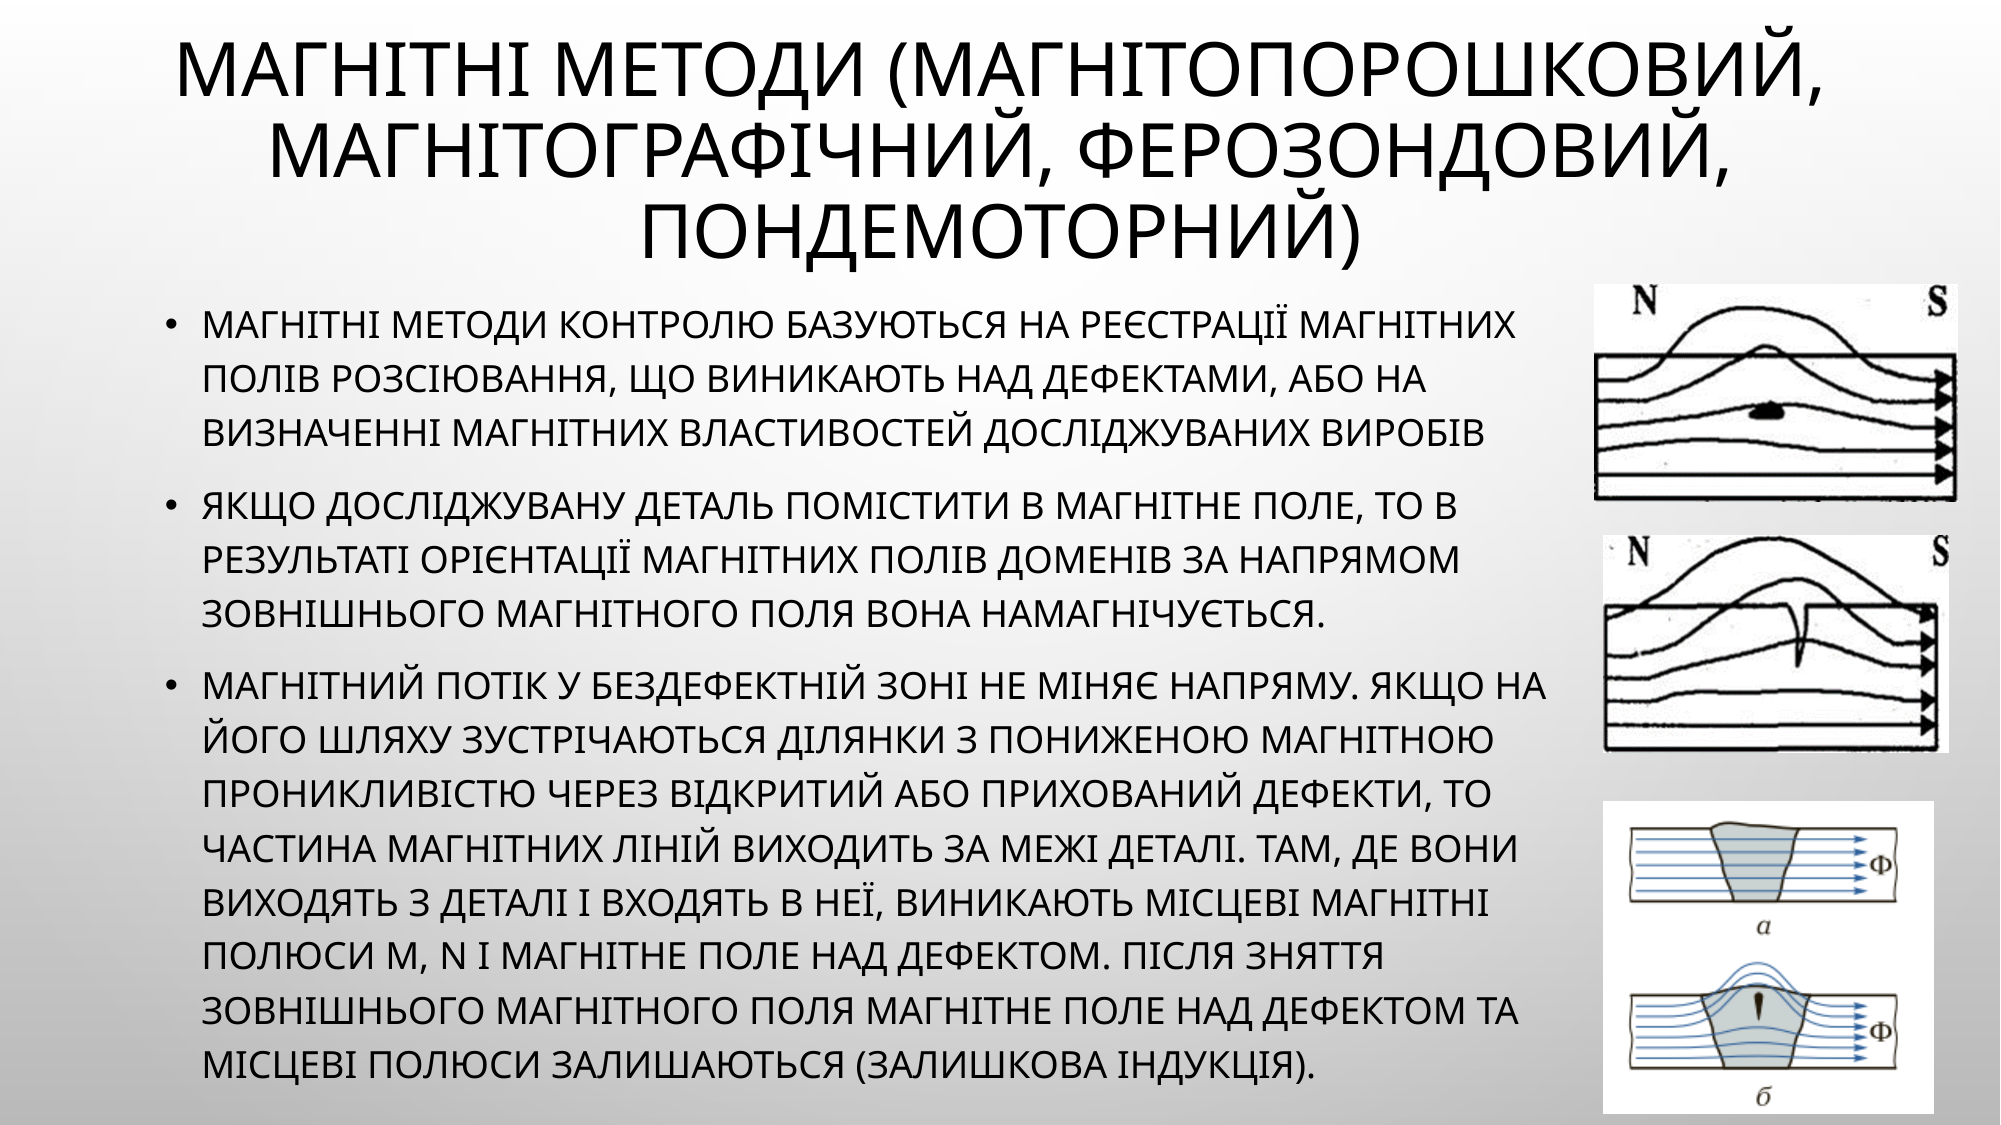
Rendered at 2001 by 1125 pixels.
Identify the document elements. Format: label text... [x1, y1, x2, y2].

picture [0, 0, 2000, 1125]
list Магнітні методи контролю базуються на реєстрації магнітних полів розсіювання, що виникають над дефектами, або на визначенні магнітних властивостей досліджуваних виробів Якщо досліджувану деталь помістити в магнітне поле, то в результаті орієнтації магнітних полів доменів за напрямом зовнішнього магнітного поля вона намагнічується. Магнітний потік у бездефектній зоні не міняє напряму. Якщо на його шляху зустрічаються ділянки з пониженою магнітною проникливістю через відкритий або прихований дефекти, то частина магнітних ліній виходить за межі деталі. Там, де вони виходять з деталі і входять в неї, виникають місцеві магнітні полюси М, N і магнітне поле над дефектом. Після зняття зовнішнього магнітного поля магнітне поле над дефектом та місцеві полюси залишаються (залишкова індукція). [149, 284, 1595, 1103]
title Магнітні методи (магнітопорошковий, магнітографічний, ферозондовий, пондемоторний) [149, 22, 1851, 284]
